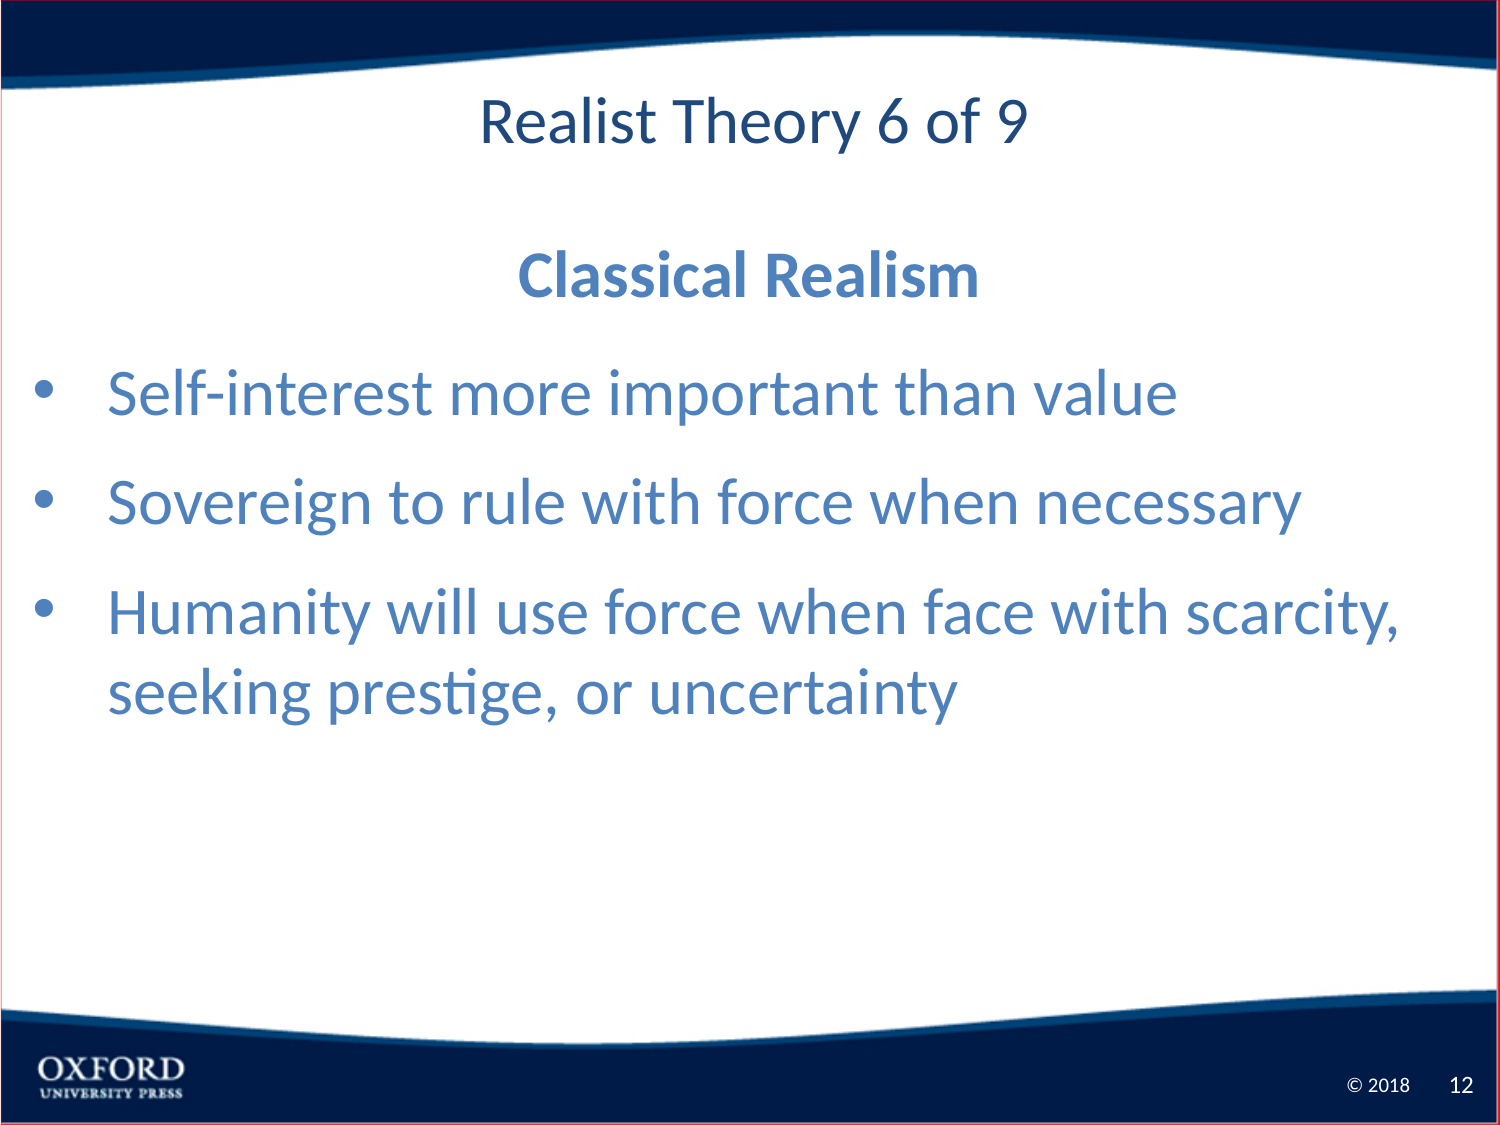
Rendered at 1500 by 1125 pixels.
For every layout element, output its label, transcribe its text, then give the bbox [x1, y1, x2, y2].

picture [0, 0, 1500, 341]
text_box Realist Theory 6 of 9 [59, 68, 1465, 164]
text_box Classical Realism [47, 223, 1453, 341]
picture [0, 1031, 1500, 1125]
text_box Self-interest more important than value Sovereign to rule with force when necessary Humanity will use force when face with scarcity, seeking prestige, or uncertainty [0, 341, 1500, 1031]
